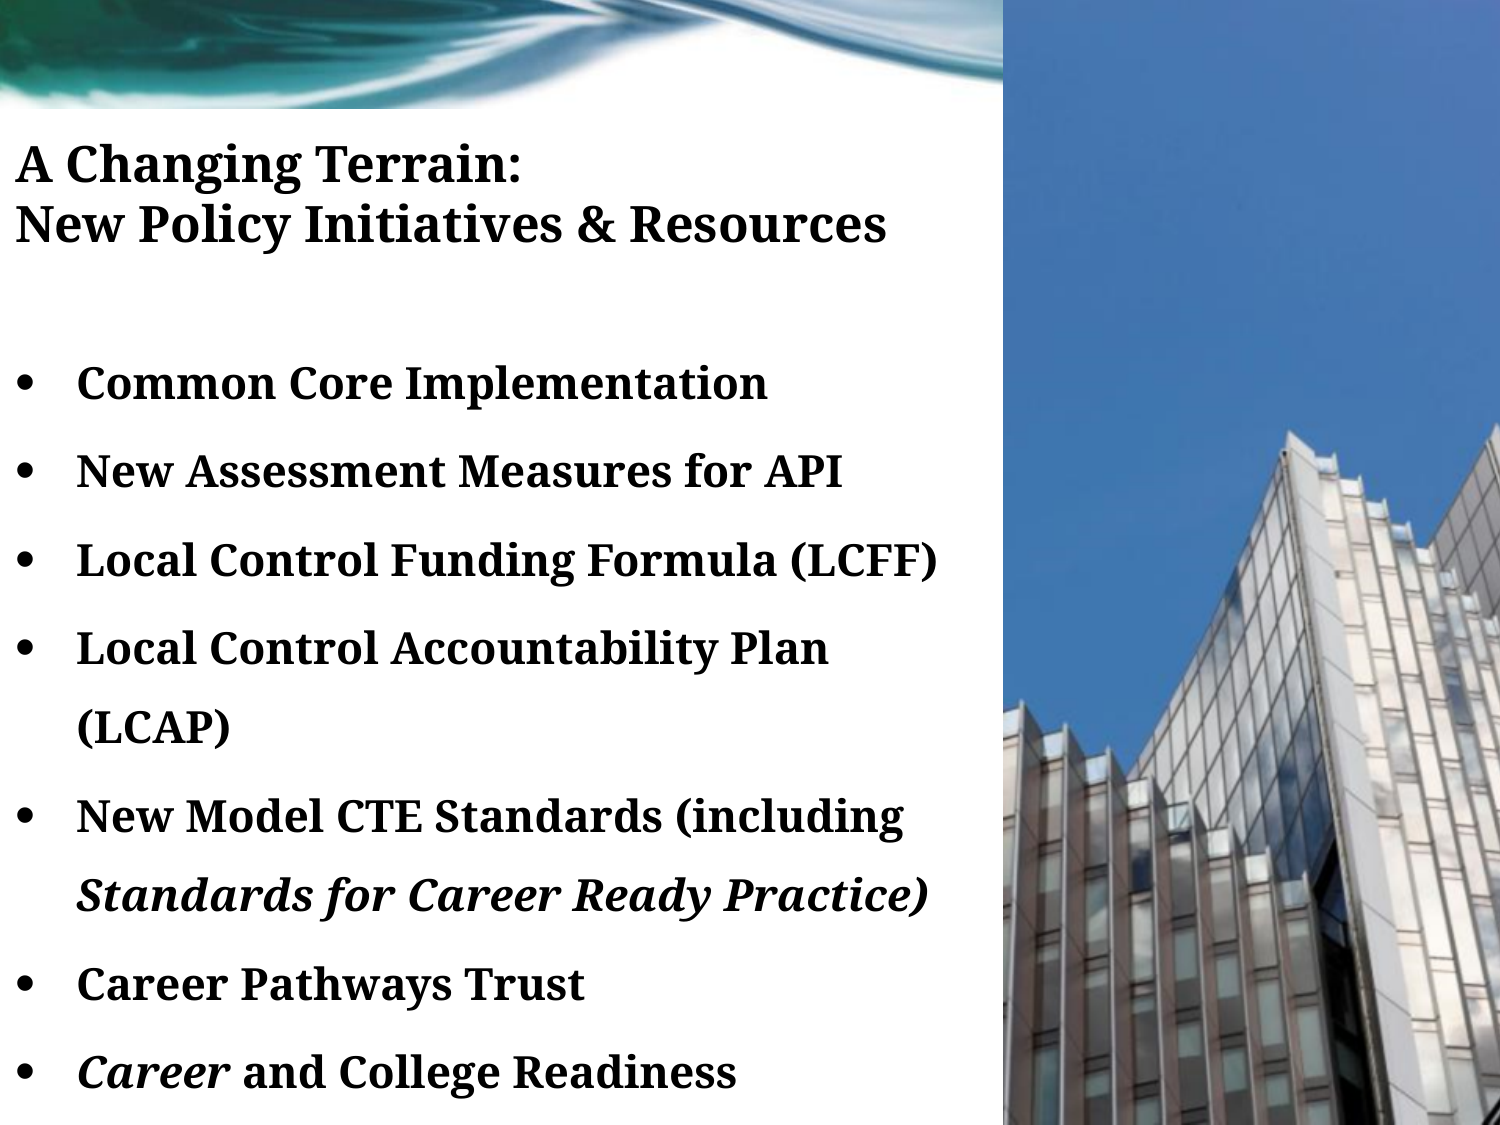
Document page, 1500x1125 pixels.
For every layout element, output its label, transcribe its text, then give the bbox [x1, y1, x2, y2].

picture [0, 0, 1500, 1125]
title A Changing Terrain: New Policy Initiatives & Resources [0, 125, 996, 263]
list Common Core Implementation New Assessment Measures for API Local Control Funding Formula (LCFF) Local Control Accountability Plan (LCAP) New Model CTE Standards (including Standards for Career Ready Practice) Career Pathways Trust Career and College Readiness [0, 287, 975, 1125]
